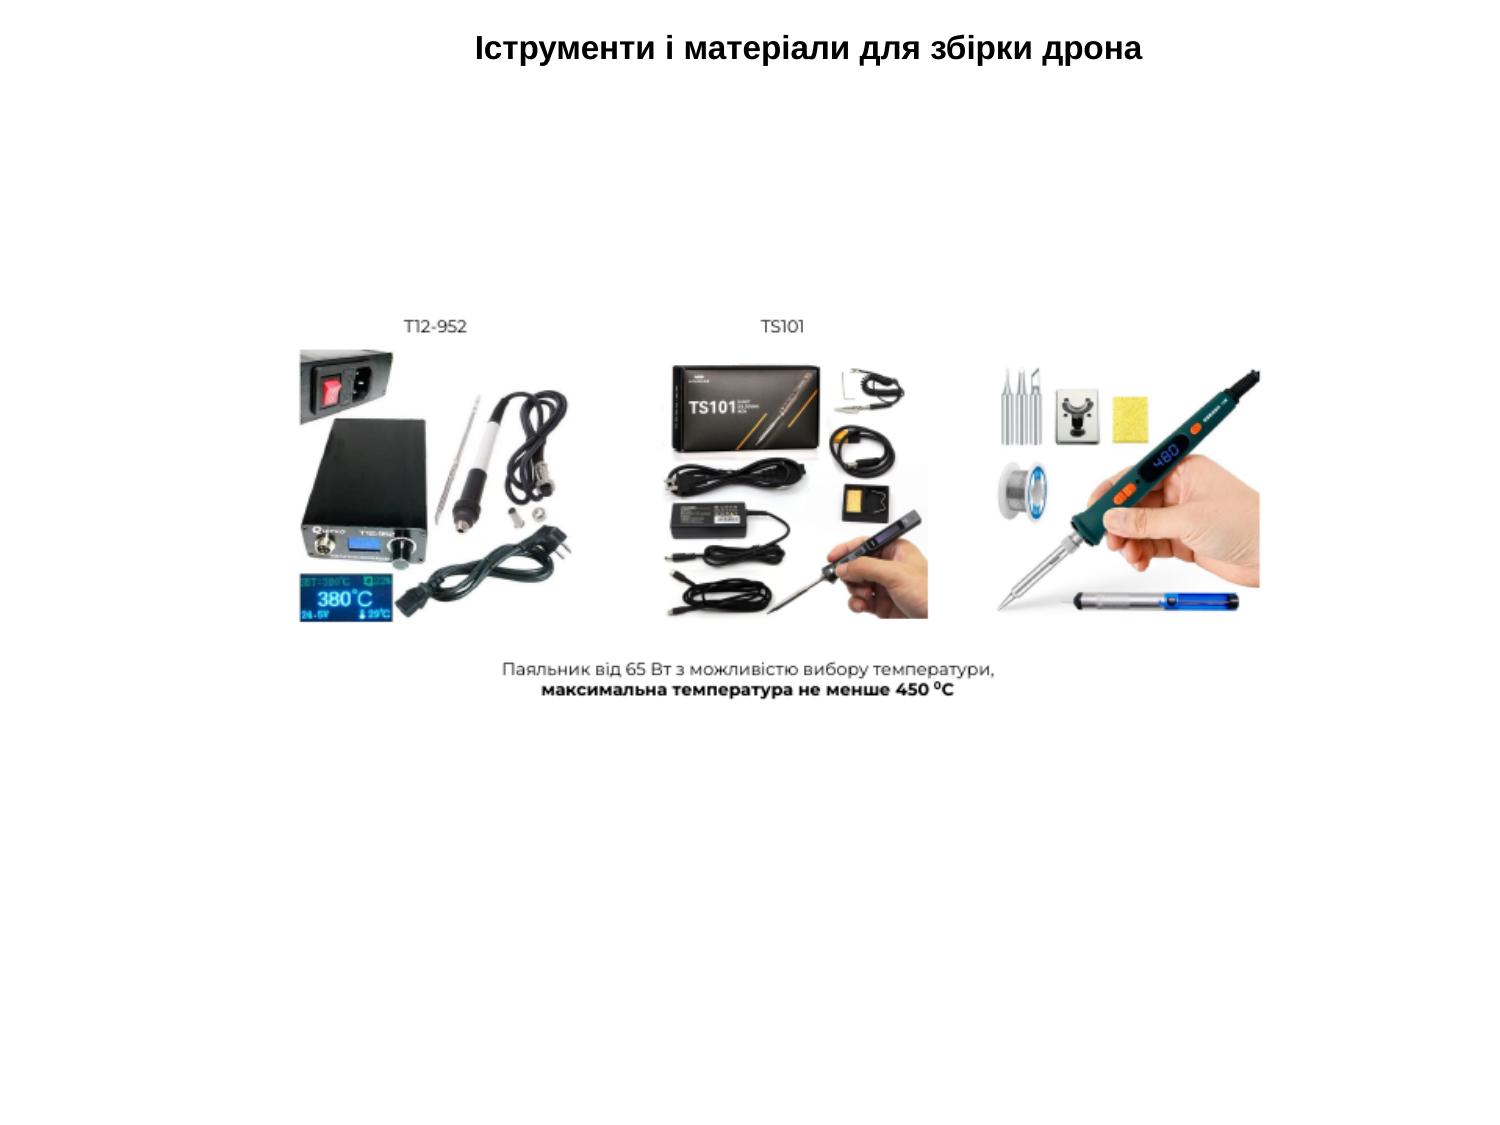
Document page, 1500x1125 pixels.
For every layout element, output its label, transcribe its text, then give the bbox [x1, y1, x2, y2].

text_box Іструменти і матеріали для збірки дрона [419, 19, 1199, 79]
picture [265, 266, 1291, 727]
